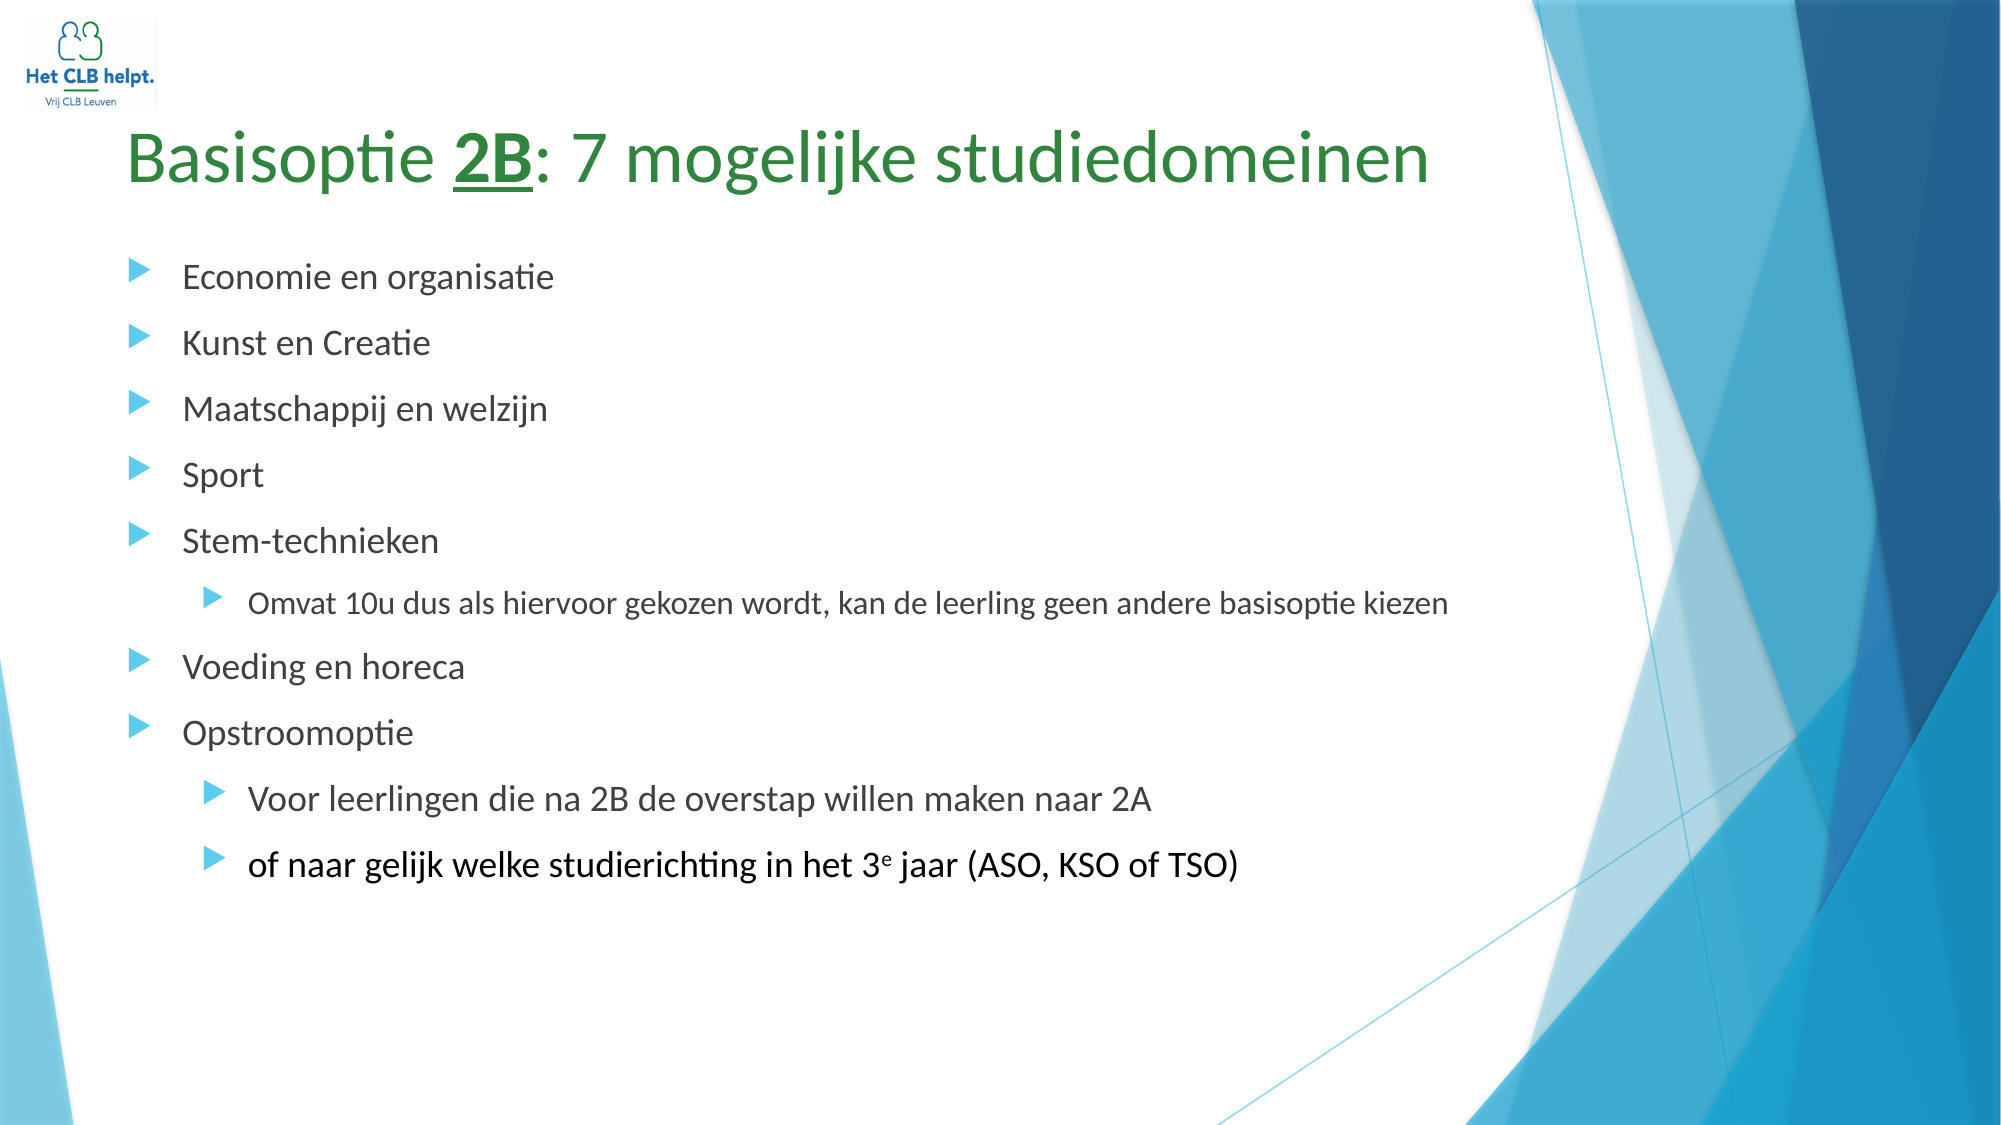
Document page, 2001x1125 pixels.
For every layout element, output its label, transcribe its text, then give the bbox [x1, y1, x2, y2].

picture [23, 18, 157, 115]
list Economie en organisatie Kunst en Creatie Maatschappij en welzijn Sport Stem-technieken Omvat 10u dus als hiervoor gekozen wordt, kan de leerling geen andere basisoptie kiezen Voeding en horeca Opstroomoptie Voor leerlingen die na 2B de overstap willen maken naar 2A of naar gelijk welke studierichting in het 3e jaar (ASO, KSO of TSO) [111, 244, 1522, 992]
title Basisoptie 2B: 7 mogelijke studiedomeinen [111, 99, 1522, 244]
